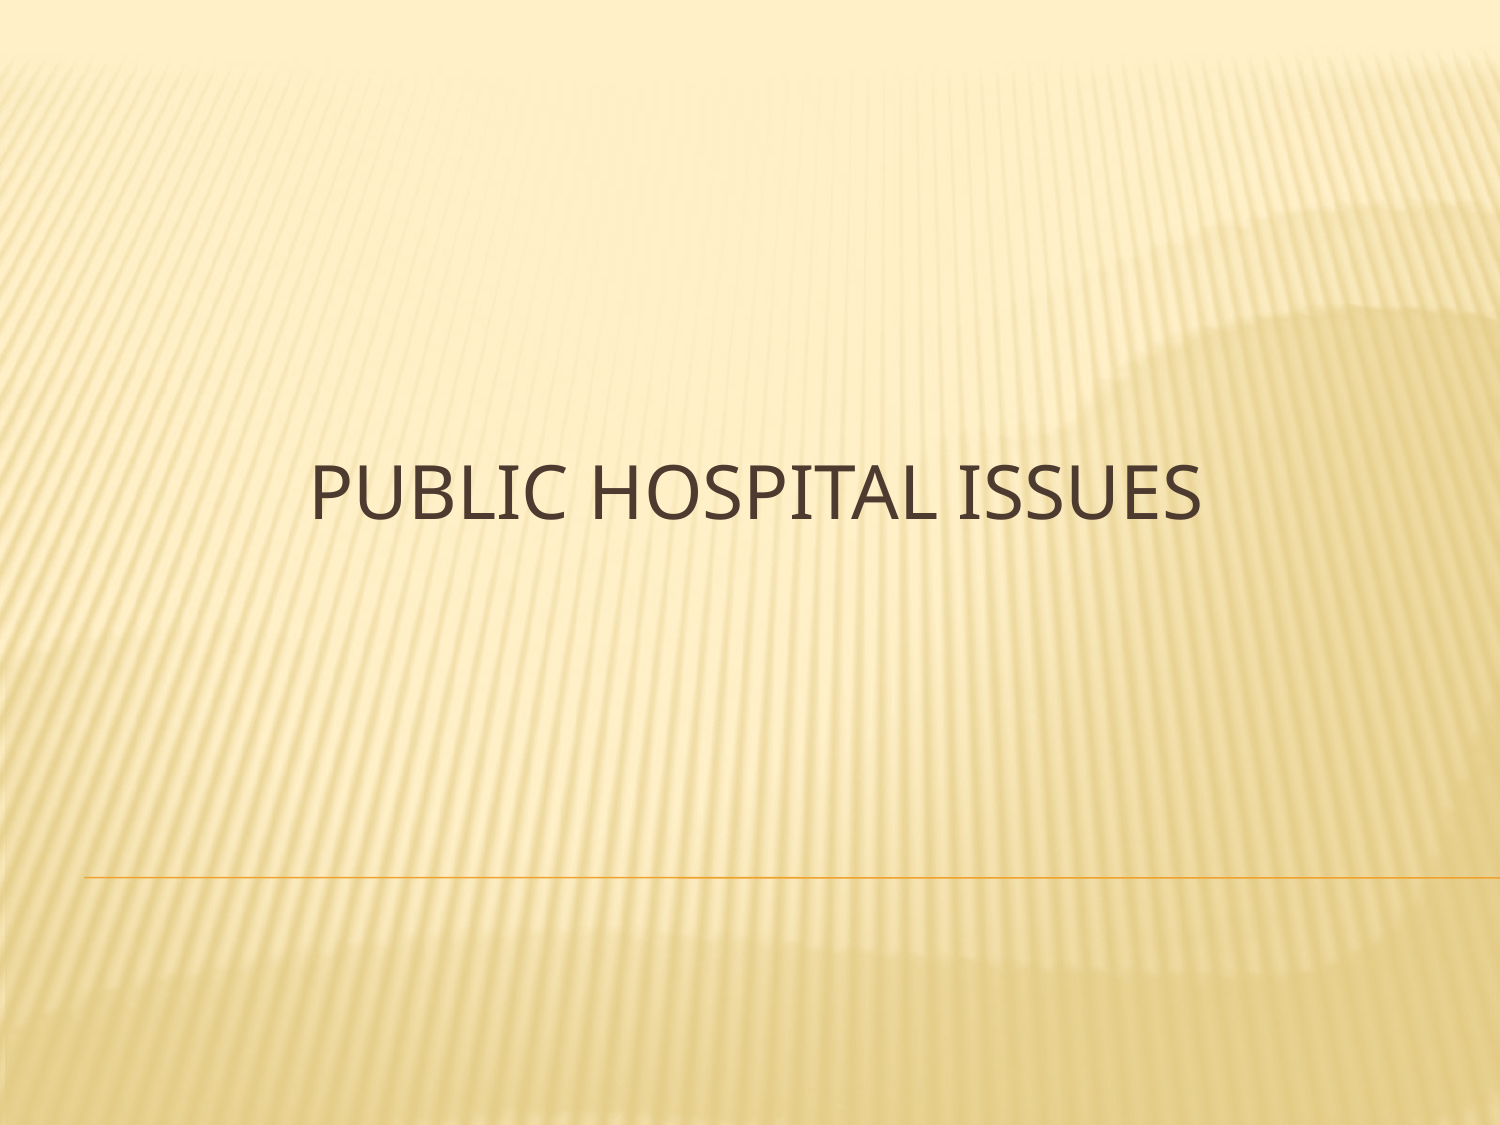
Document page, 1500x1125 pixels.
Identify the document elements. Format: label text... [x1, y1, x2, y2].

title PUBLIC HOSPITAL ISSUES [62, 437, 1450, 997]
